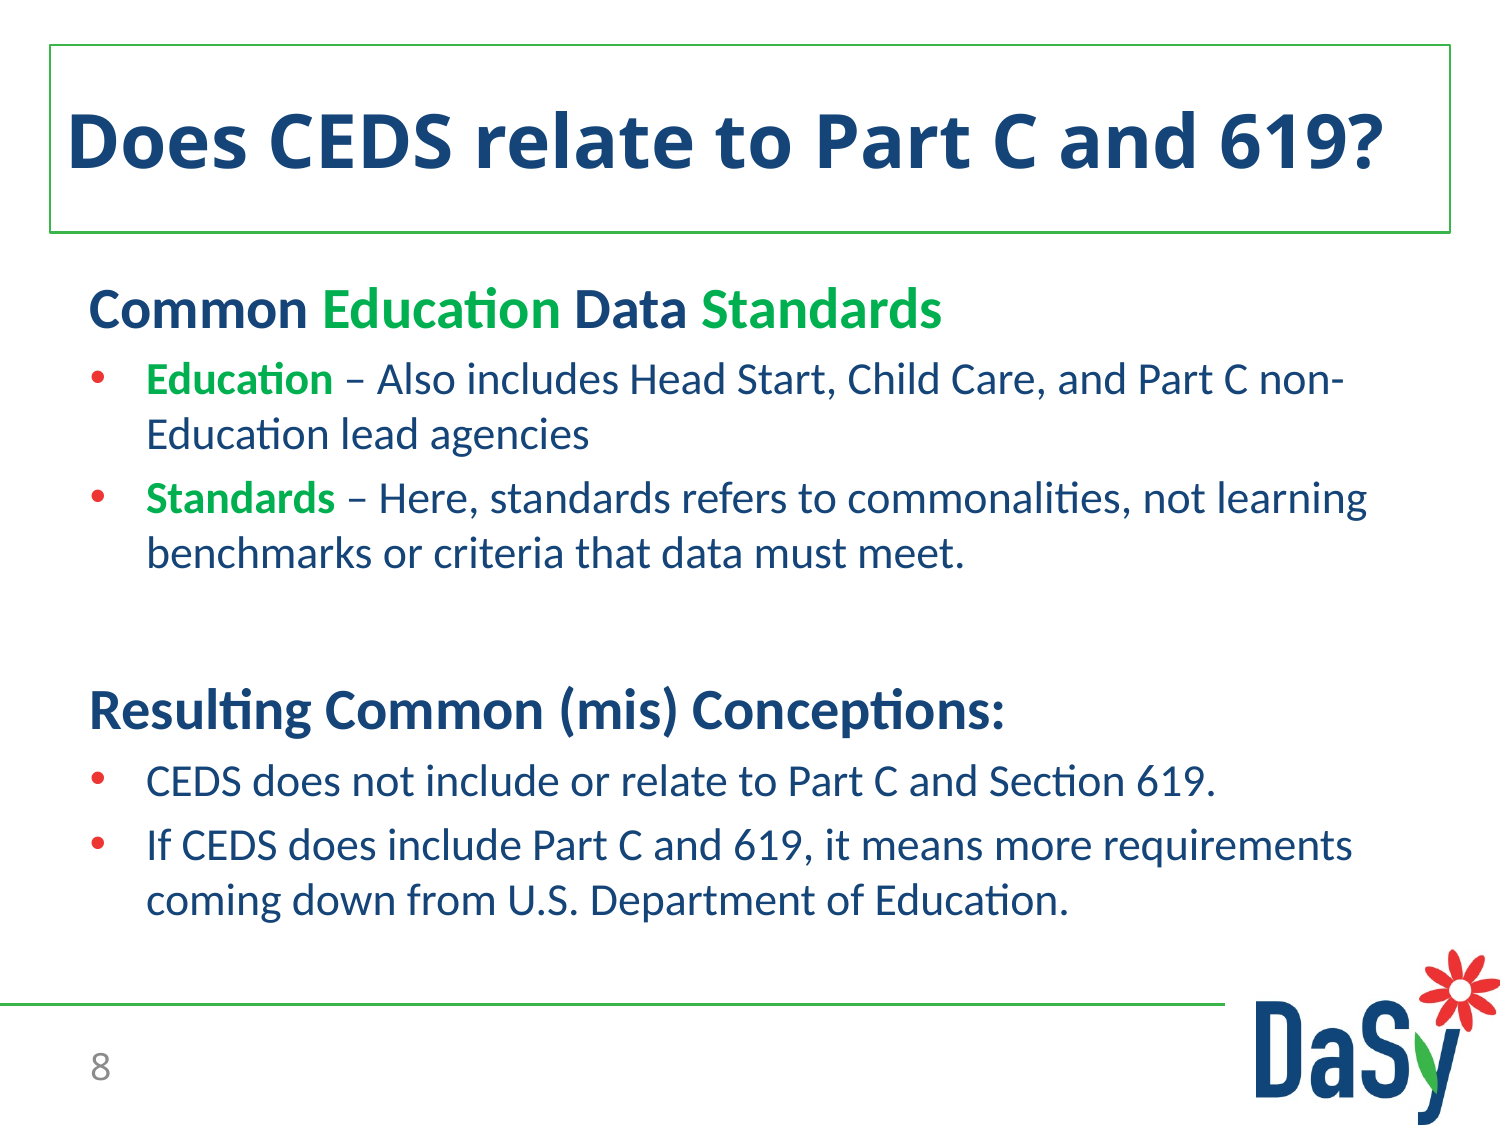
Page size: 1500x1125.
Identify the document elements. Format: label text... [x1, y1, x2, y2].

picture [1256, 949, 1500, 1125]
title Does CEDS relate to Part C and 619? [49, 44, 1451, 234]
list Common Education Data Standards Education – Also includes Head Start, Child Care, and Part C non-Education lead agencies Standards – Here, standards refers to commonalities, not learning benchmarks or criteria that data must meet. Resulting Common (mis) Conceptions: CEDS does not include or relate to Part C and Section 619. If CEDS does include Part C and 619, it means more requirements coming down from U.S. Department of Education. [75, 262, 1425, 925]
slide_number 8 [75, 1038, 425, 1098]
